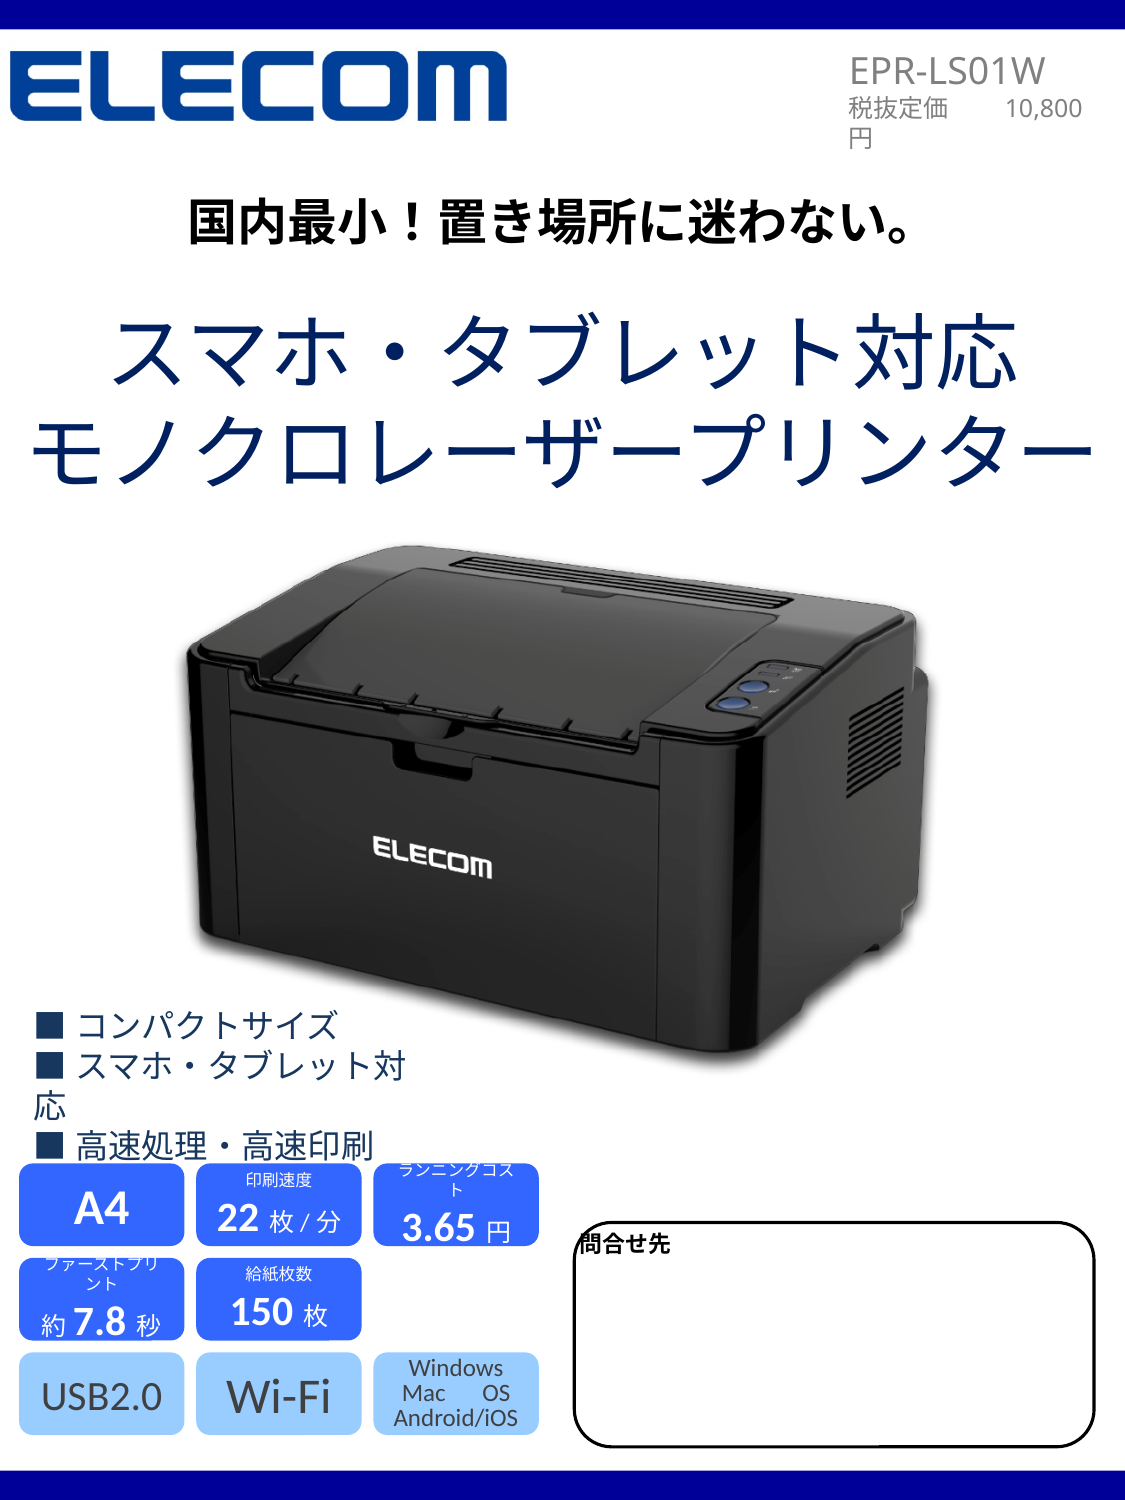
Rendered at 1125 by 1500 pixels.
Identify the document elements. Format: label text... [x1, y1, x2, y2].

text_box USB2.0 [16, 1350, 187, 1438]
text_box 国内最小！置き場所に迷わない。 スマホ・タブレット対応 モノクロレーザープリンター [0, 183, 1125, 508]
text_box A4 [16, 1161, 187, 1249]
text_box Wi-Fi [194, 1350, 364, 1438]
text_box [0, 1468, 1125, 1500]
text_box ランニングコスト 3.65円 [371, 1161, 541, 1249]
text_box ■コンパクトサイズ ■スマホ・タブレット対応 ■高速処理・高速印刷 [19, 997, 429, 1173]
text_box ファーストプリント 約7.8秒 [16, 1255, 187, 1343]
text_box [0, 0, 1125, 32]
text_box 印刷速度 22枚/分 [194, 1161, 364, 1249]
text_box 給紙枚数 150枚 [194, 1255, 364, 1343]
picture [136, 517, 977, 1081]
text_box Windows Mac OS Android/iOS [371, 1350, 541, 1438]
text_box EPR-LS01W 税抜定価 10,800円 [834, 39, 1125, 160]
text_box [574, 1222, 1095, 1448]
picture [0, 41, 516, 131]
